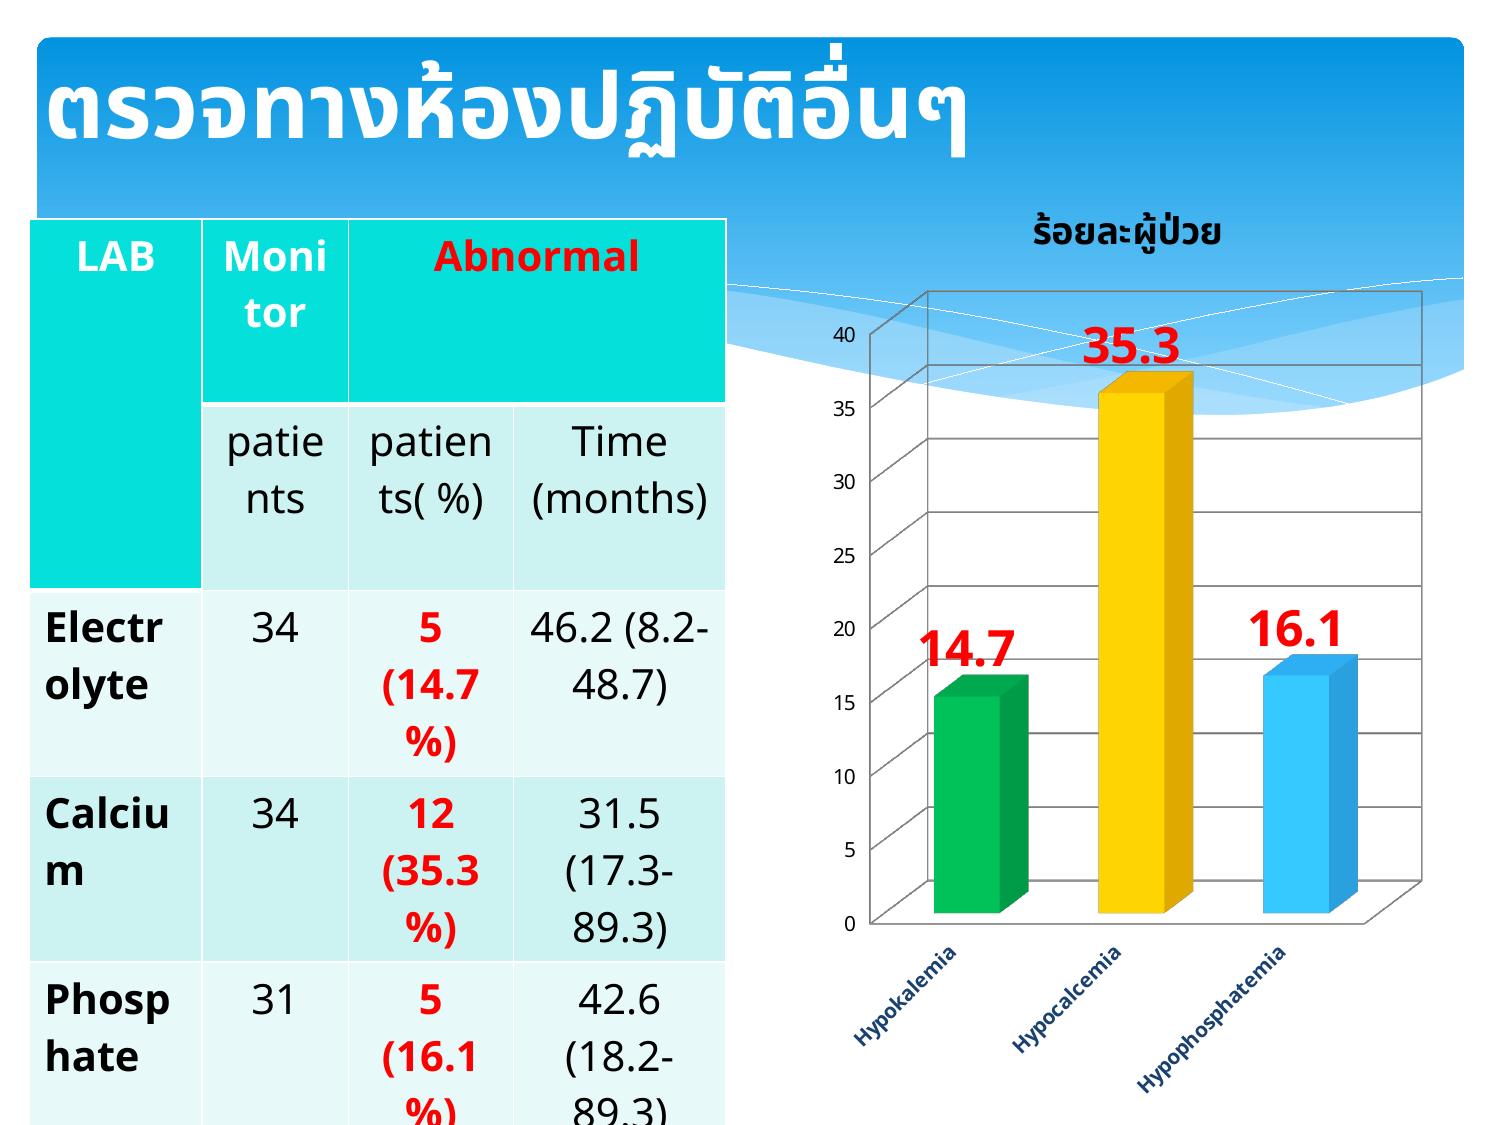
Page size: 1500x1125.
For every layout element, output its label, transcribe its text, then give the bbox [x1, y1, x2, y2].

table_cell 12 (35.3%) [349, 777, 513, 961]
table_cell 5 (14.7%) [349, 591, 513, 776]
table_cell 42.6 (18.2-89.3) [514, 963, 725, 1125]
table_header Monitor [203, 220, 348, 402]
title ตรวจทางห้องปฏิบัติอื่นๆ [29, 19, 1022, 185]
table_cell Time (months) [514, 407, 725, 590]
table_cell 34 [203, 591, 348, 776]
table_header Abnormal [349, 220, 725, 402]
table_cell 31.5 (17.3-89.3) [514, 777, 725, 961]
table_cell 5 (16.1%) [349, 963, 513, 1125]
table_cell patients [203, 407, 348, 590]
table_header LAB [30, 220, 201, 588]
table_cell 46.2 (8.2-48.7) [514, 591, 725, 776]
table_cell patients( %) [349, 407, 513, 590]
table_cell Phosphate [30, 963, 201, 1125]
chart [820, 171, 1436, 1120]
table_cell Electrolyte [30, 593, 201, 776]
table_cell Calcium [30, 777, 201, 961]
table_cell 31 [203, 963, 348, 1125]
table_cell 34 [203, 777, 348, 961]
